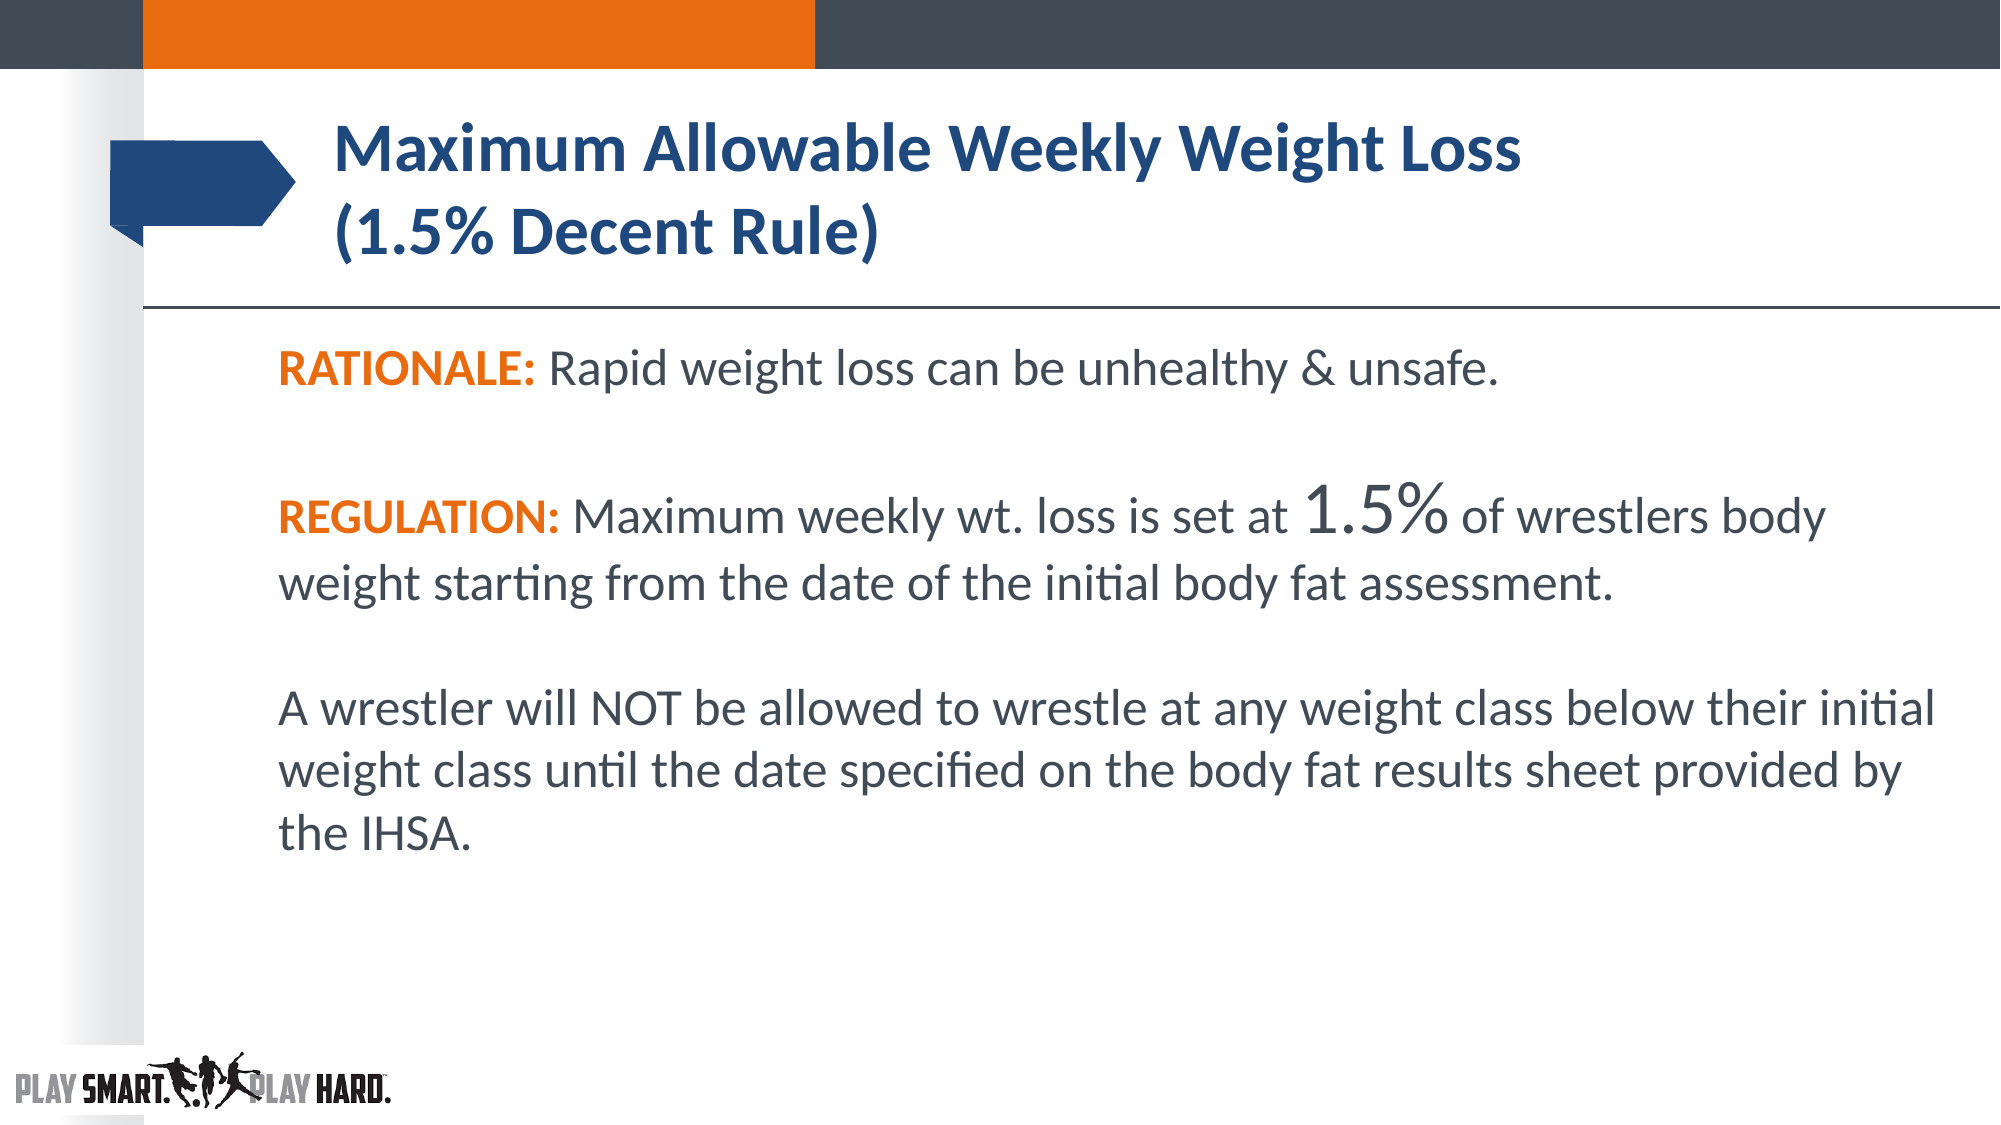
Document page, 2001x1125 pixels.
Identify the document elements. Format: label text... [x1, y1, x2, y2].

list RATIONALE: Rapid weight loss can be unhealthy & unsafe. REGULATION: Maximum weekly wt. loss is set at 1.5% of wrestlers body weight starting from the date of the initial body fat assessment. A wrestler will NOT be allowed to wrestle at any weight class below their initial weight class until the date specified on the body fat results sheet provided by the IHSA. [240, 326, 1964, 1038]
picture [12, 1045, 393, 1115]
title Maximum Allowable Weekly Weight Loss (1.5% Decent Rule) [318, 86, 1964, 284]
